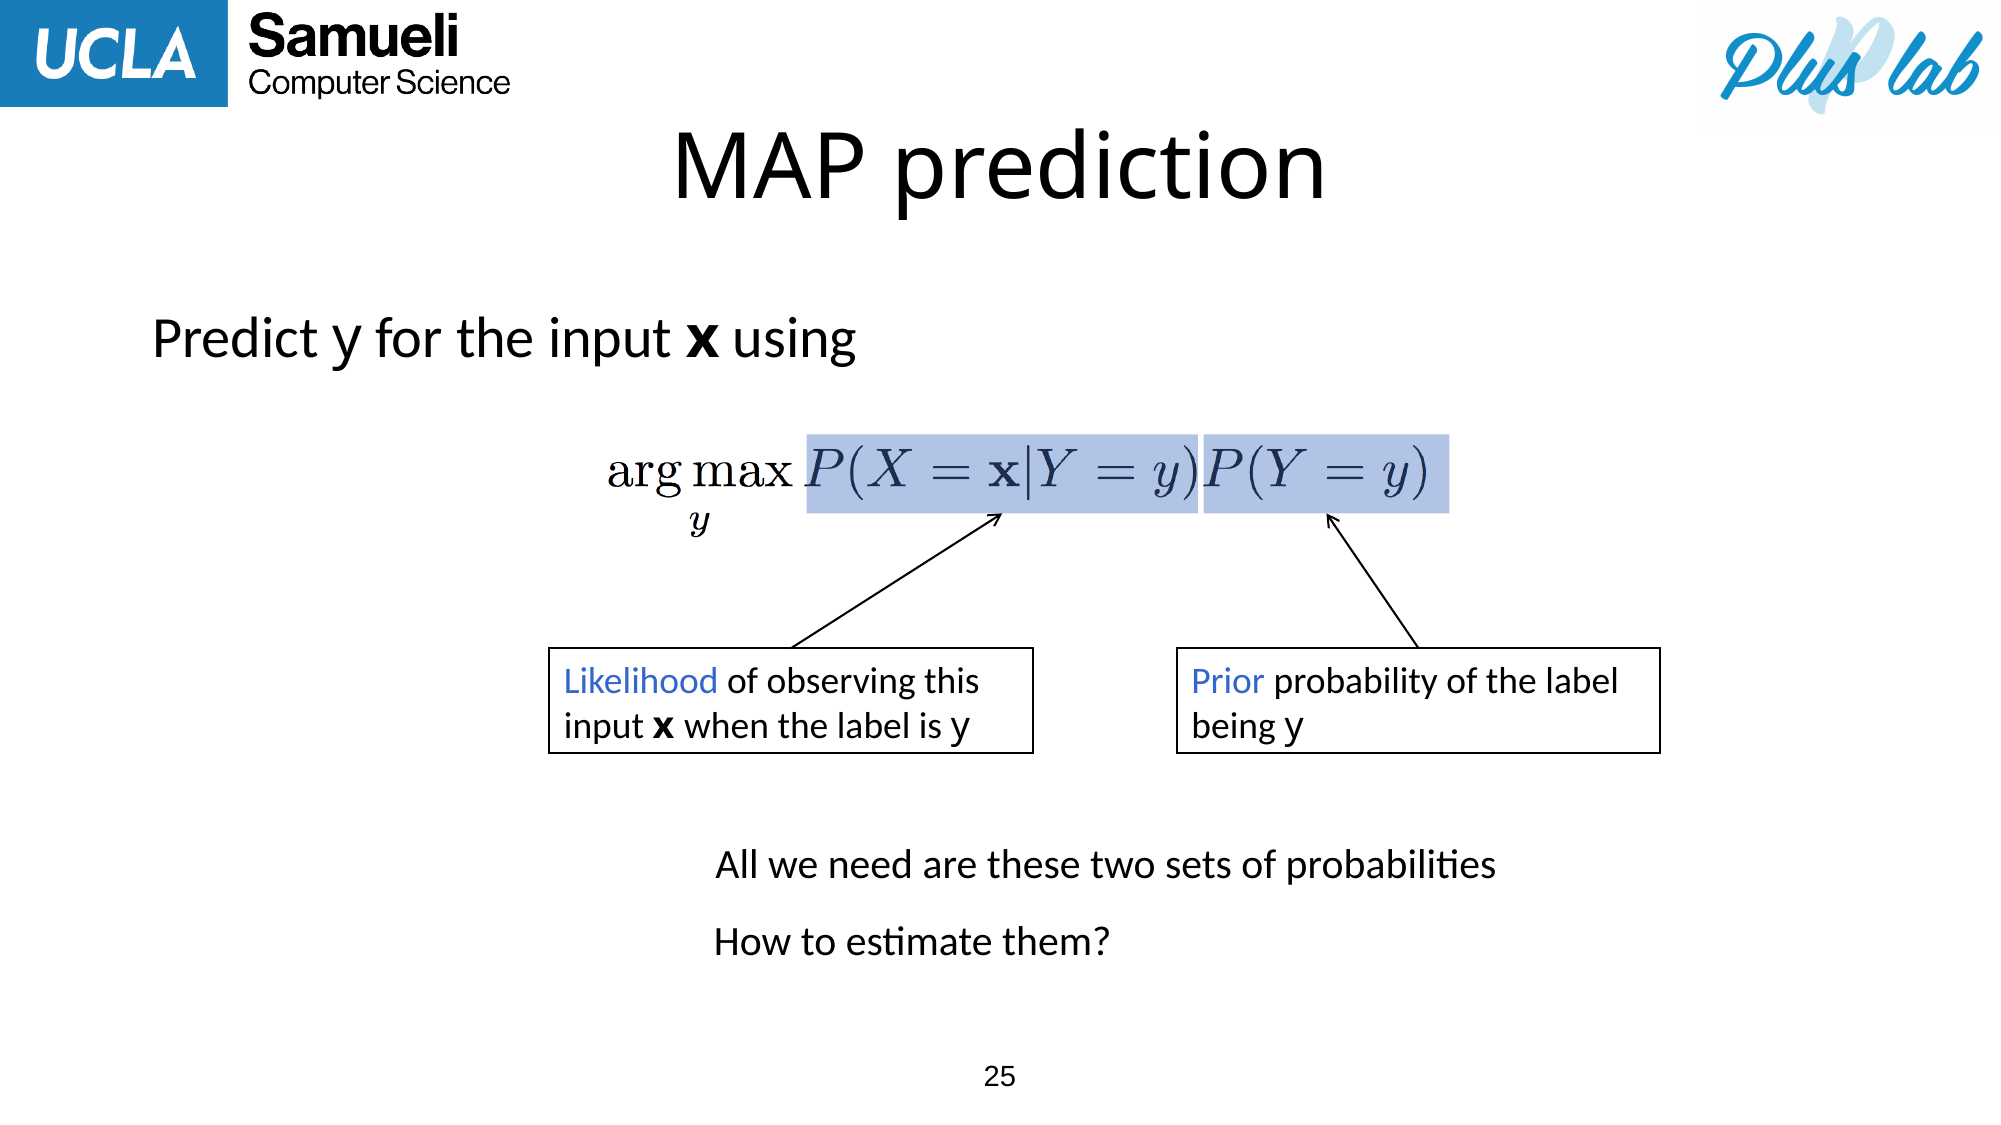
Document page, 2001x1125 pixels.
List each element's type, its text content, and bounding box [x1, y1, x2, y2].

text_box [790, 513, 1003, 649]
picture [587, 405, 1480, 571]
picture [0, 0, 510, 107]
text_box How to estimate them? [699, 906, 1127, 972]
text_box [1326, 513, 1419, 649]
list Predict y for the input x using [137, 299, 1863, 1014]
title MAP prediction [137, 59, 1863, 278]
picture [1703, 0, 2000, 132]
text_box Prior probability of the label being y [1176, 647, 1661, 754]
text_box 25 [662, 1044, 1338, 1105]
text_box Likelihood of observing this input x when the label is y [548, 647, 1034, 754]
text_box All we need are these two sets of probabilities [700, 829, 1512, 895]
